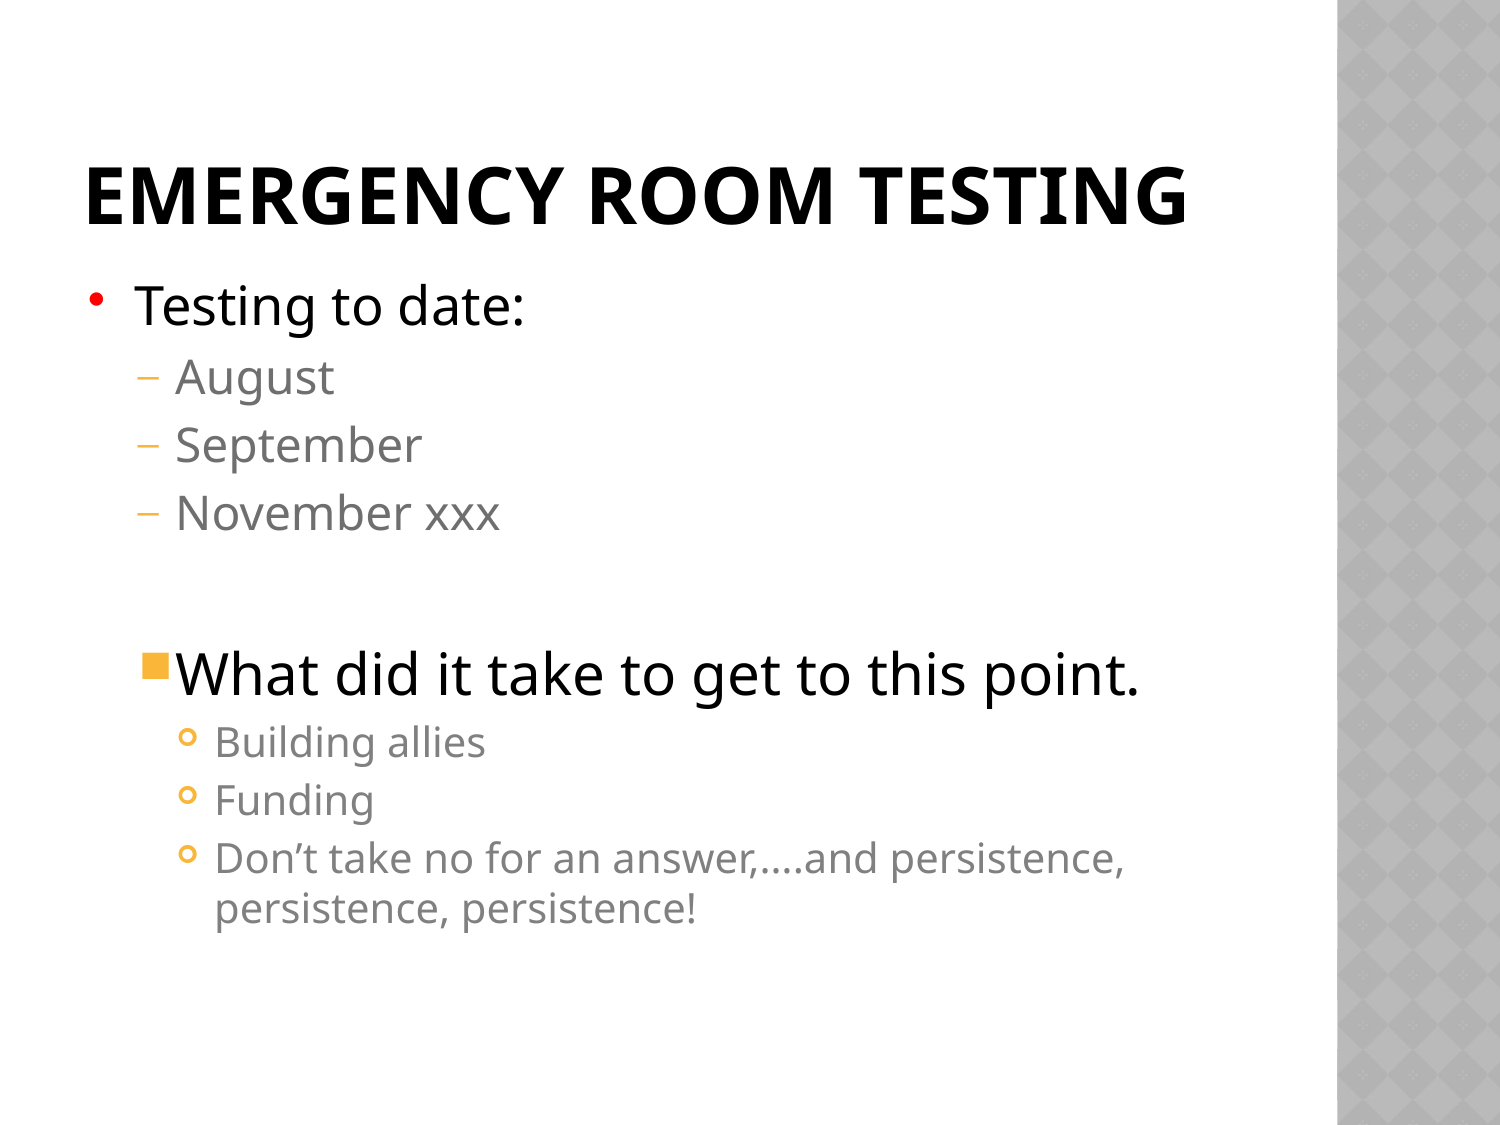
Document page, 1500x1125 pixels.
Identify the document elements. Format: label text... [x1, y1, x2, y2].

title Emergency Room Testing [75, 52, 1263, 240]
list Testing to date: August September November xxx What did it take to get to this point. Building allies Funding Don’t take no for an answer,….and persistence, persistence, persistence! [75, 264, 1263, 1059]
